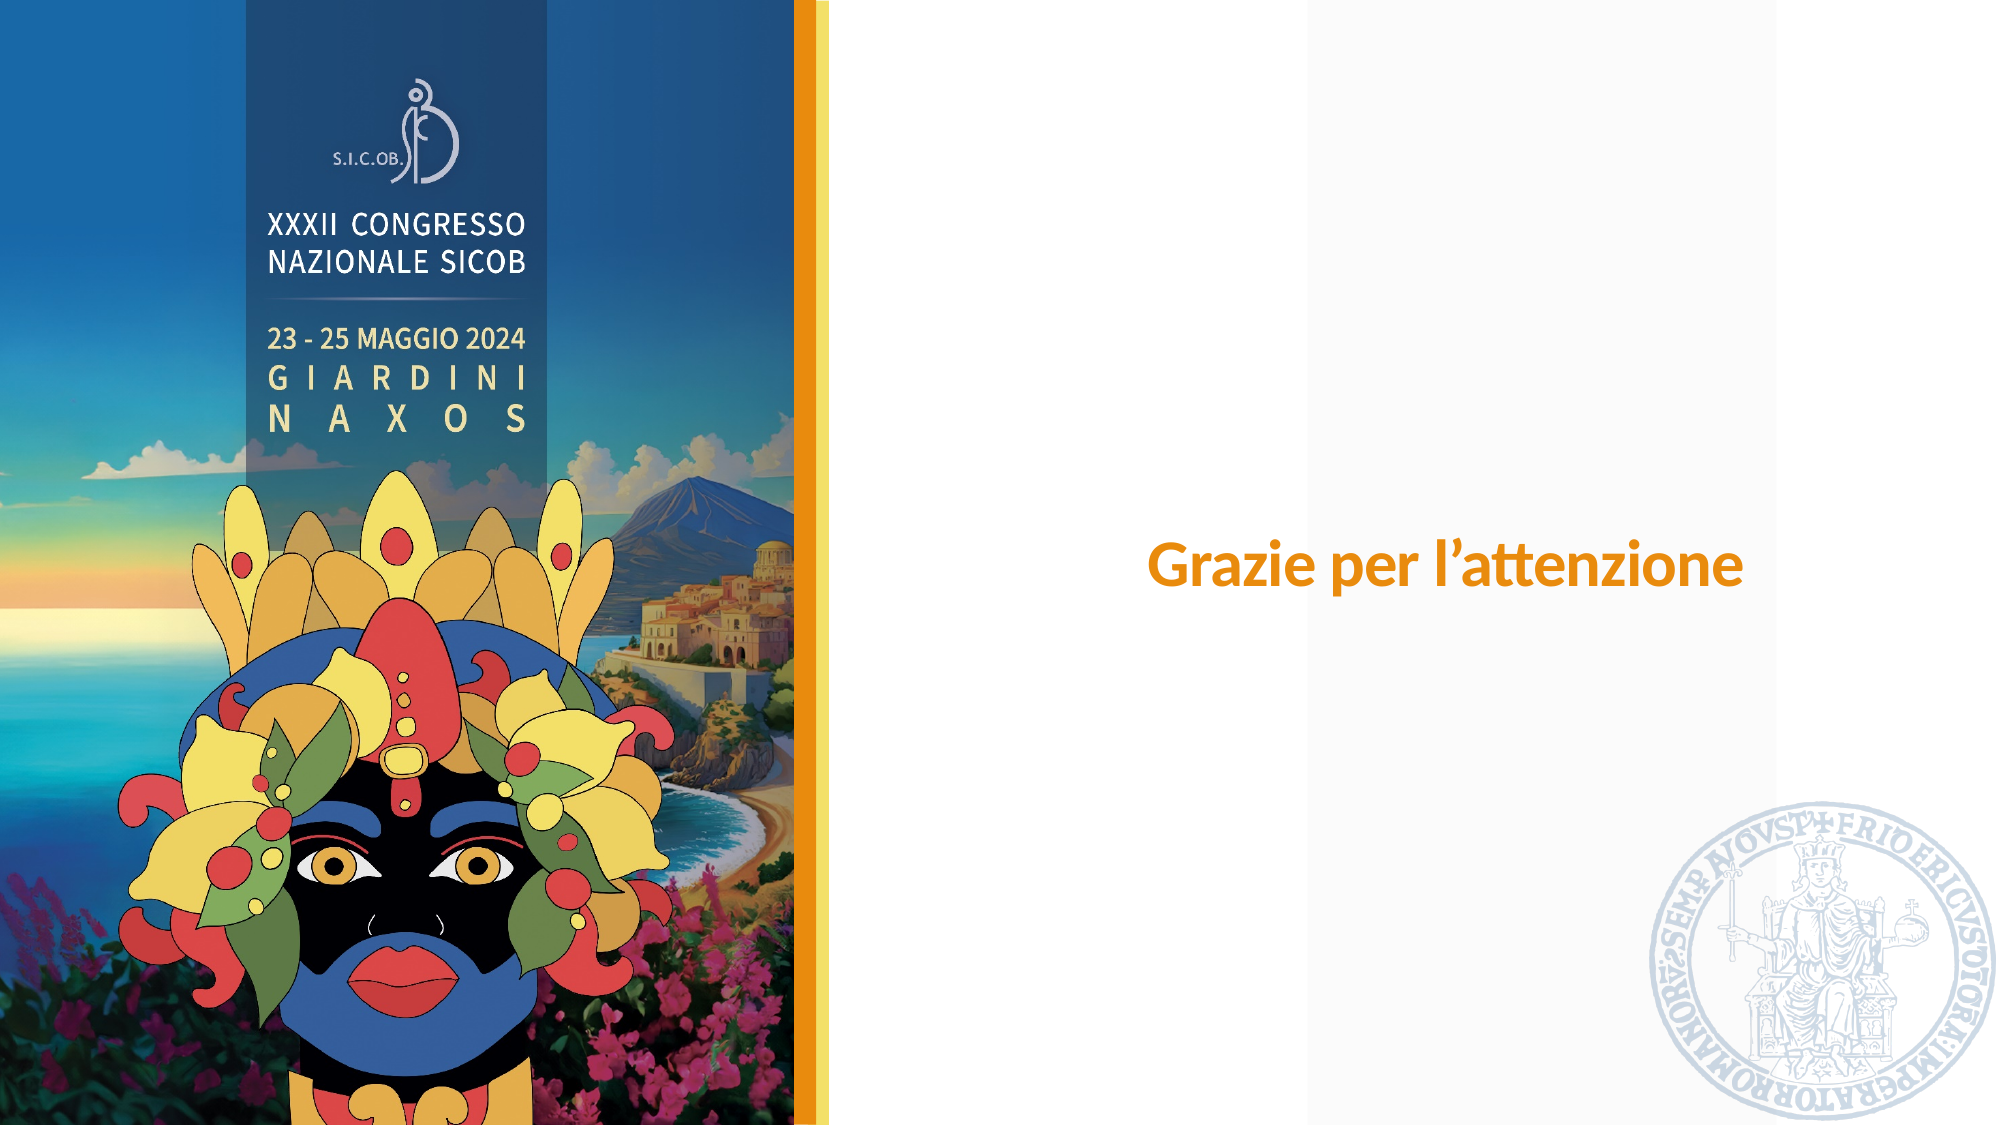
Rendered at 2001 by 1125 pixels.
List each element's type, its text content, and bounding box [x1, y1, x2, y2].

picture [1648, 800, 1996, 1121]
picture [0, 0, 794, 1125]
title Grazie per l’attenzione [1075, 516, 1818, 609]
